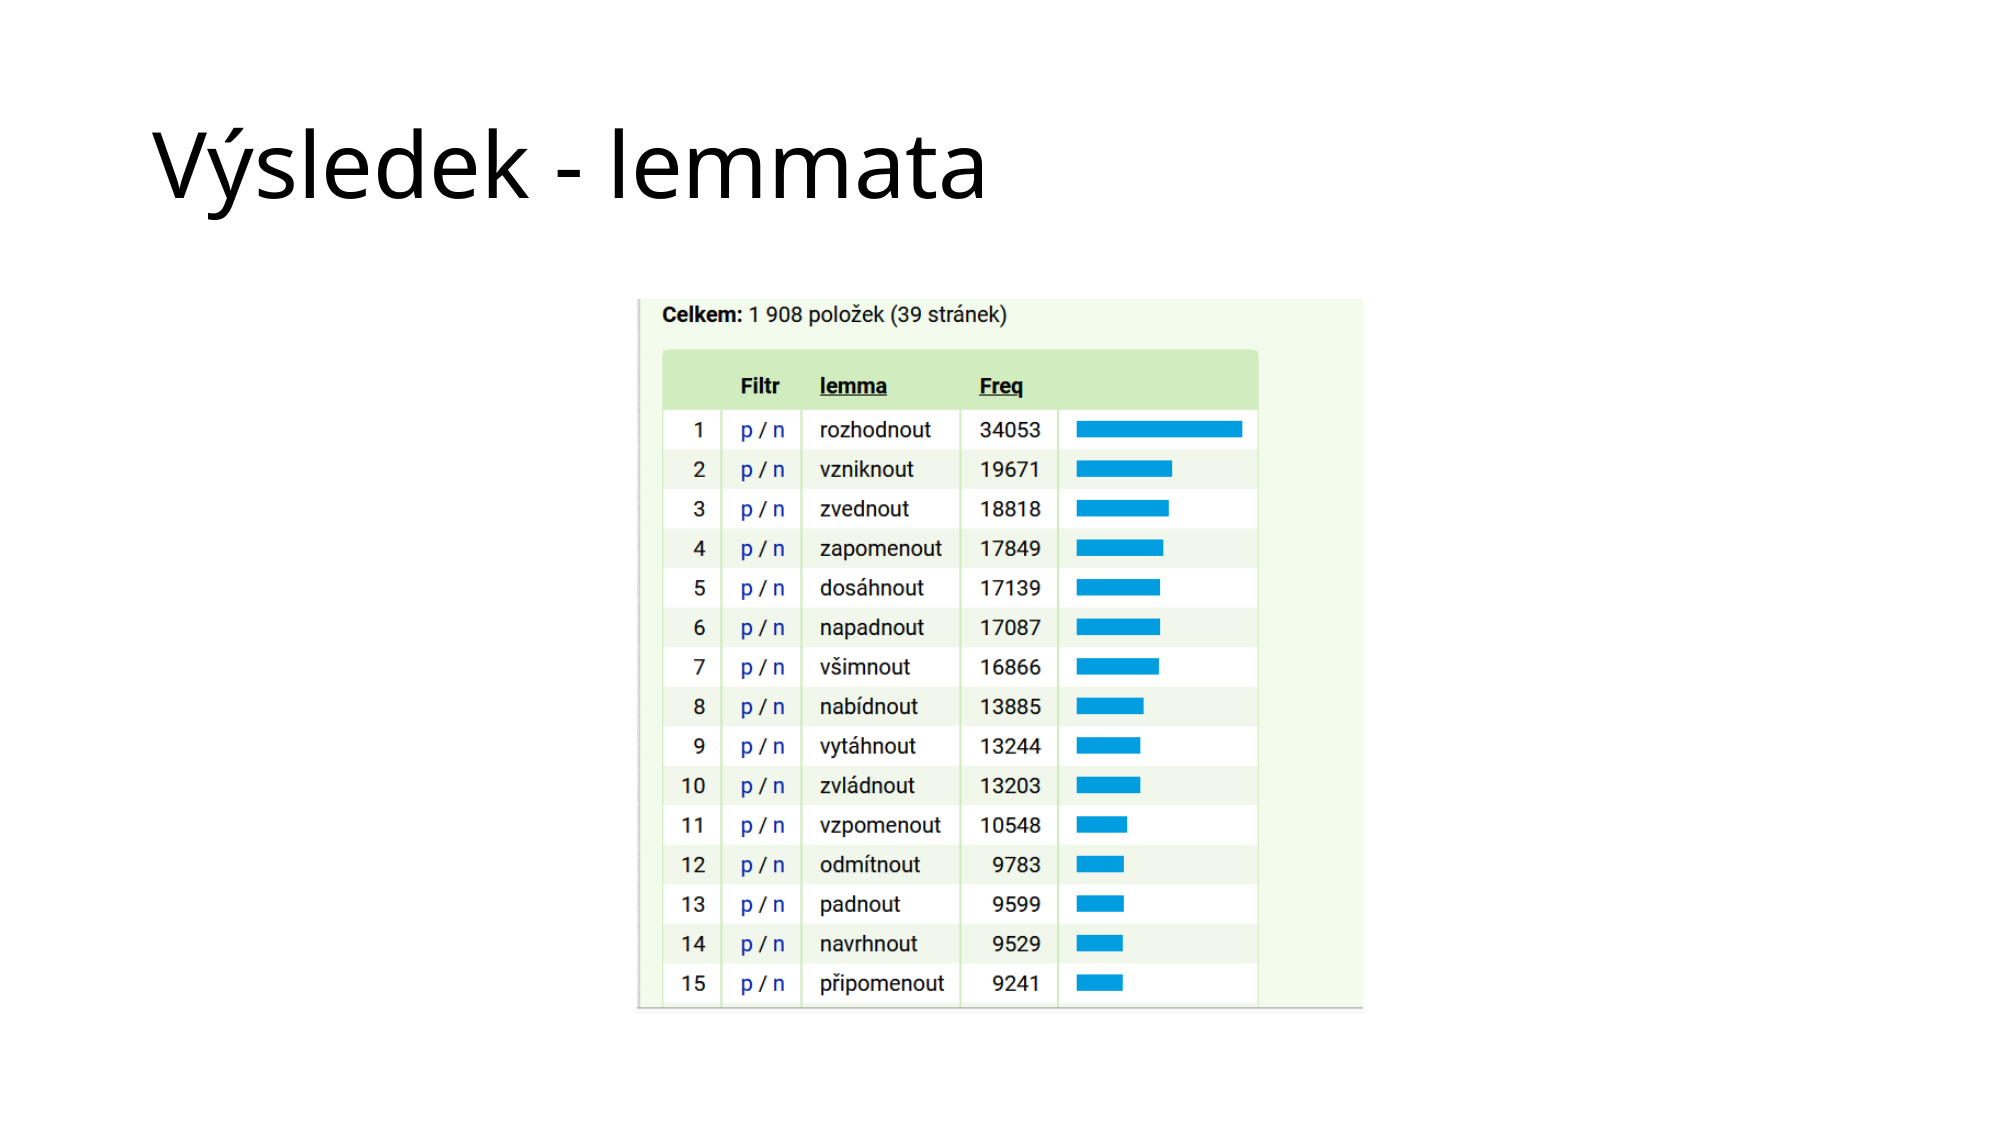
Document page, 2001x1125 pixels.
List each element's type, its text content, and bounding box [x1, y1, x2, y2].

title Výsledek - lemmata [137, 59, 1863, 278]
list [637, 299, 1363, 1014]
